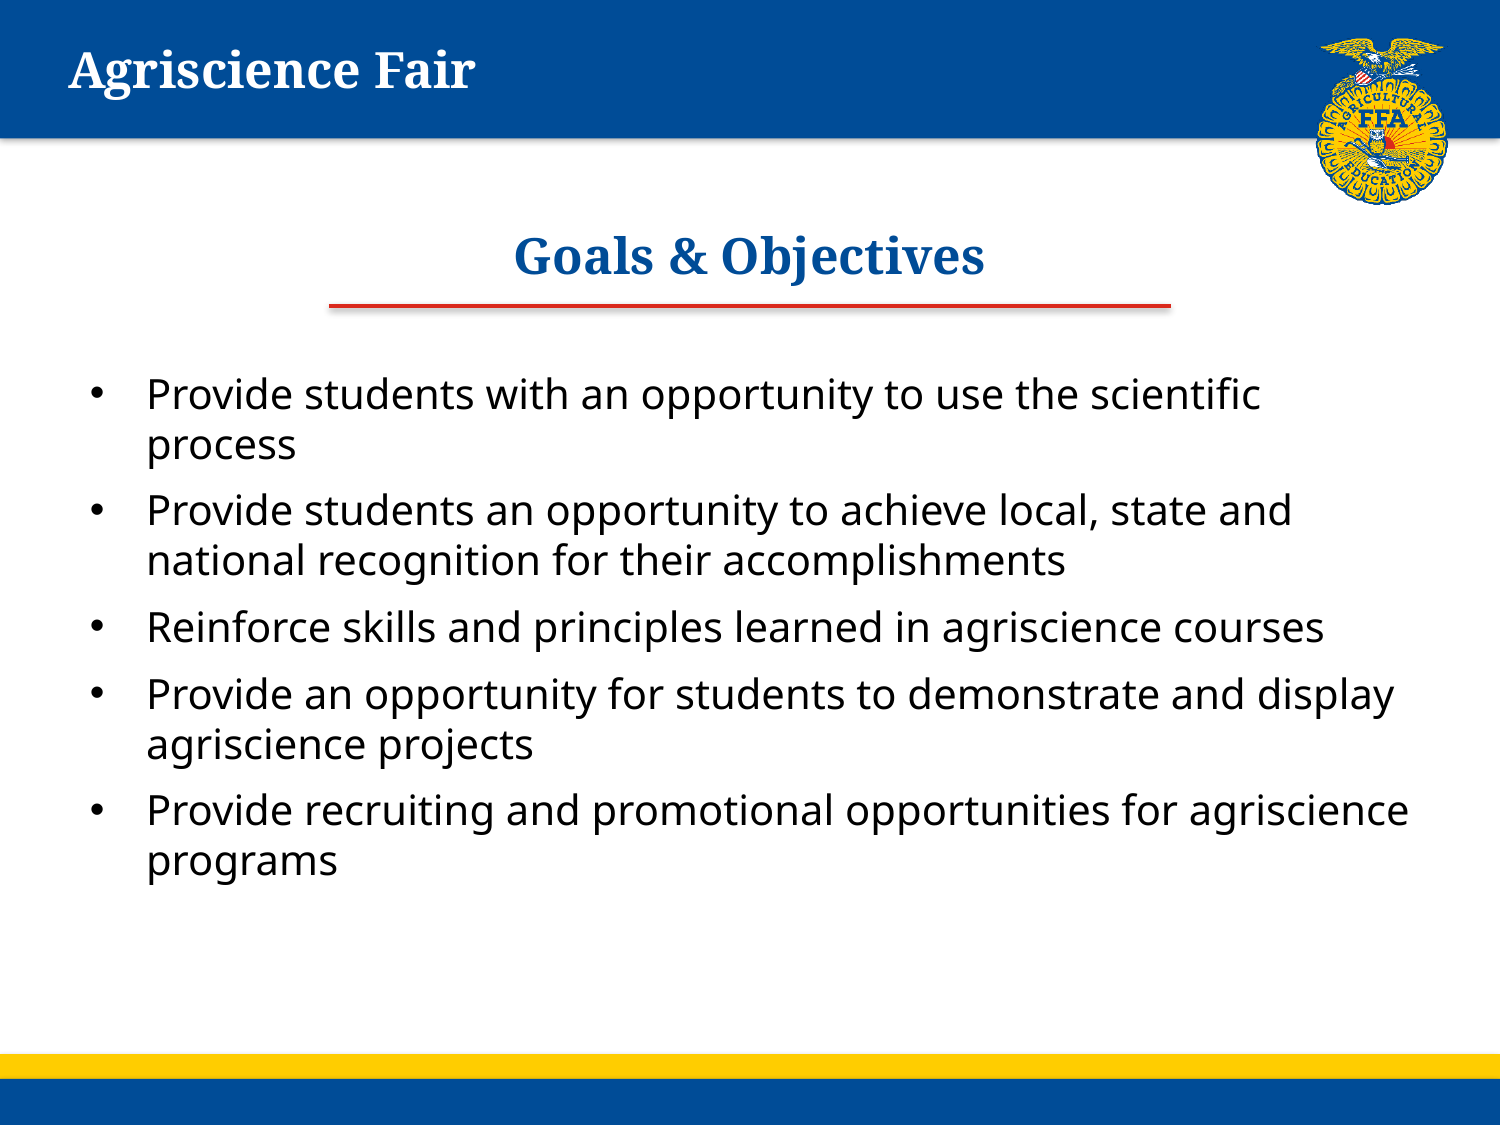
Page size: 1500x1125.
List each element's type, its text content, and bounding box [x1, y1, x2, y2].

picture [1291, 12, 1472, 229]
title Agriscience Fair [53, 31, 1404, 193]
list Provide students with an opportunity to use the scientific process Provide students an opportunity to achieve local, state and national recognition for their accomplishments Reinforce skills and principles learned in agriscience courses Provide an opportunity for students to demonstrate and display agriscience projects Provide recruiting and promotional opportunities for agriscience programs [75, 360, 1425, 1005]
list Goals & Objectives [358, 217, 1142, 360]
